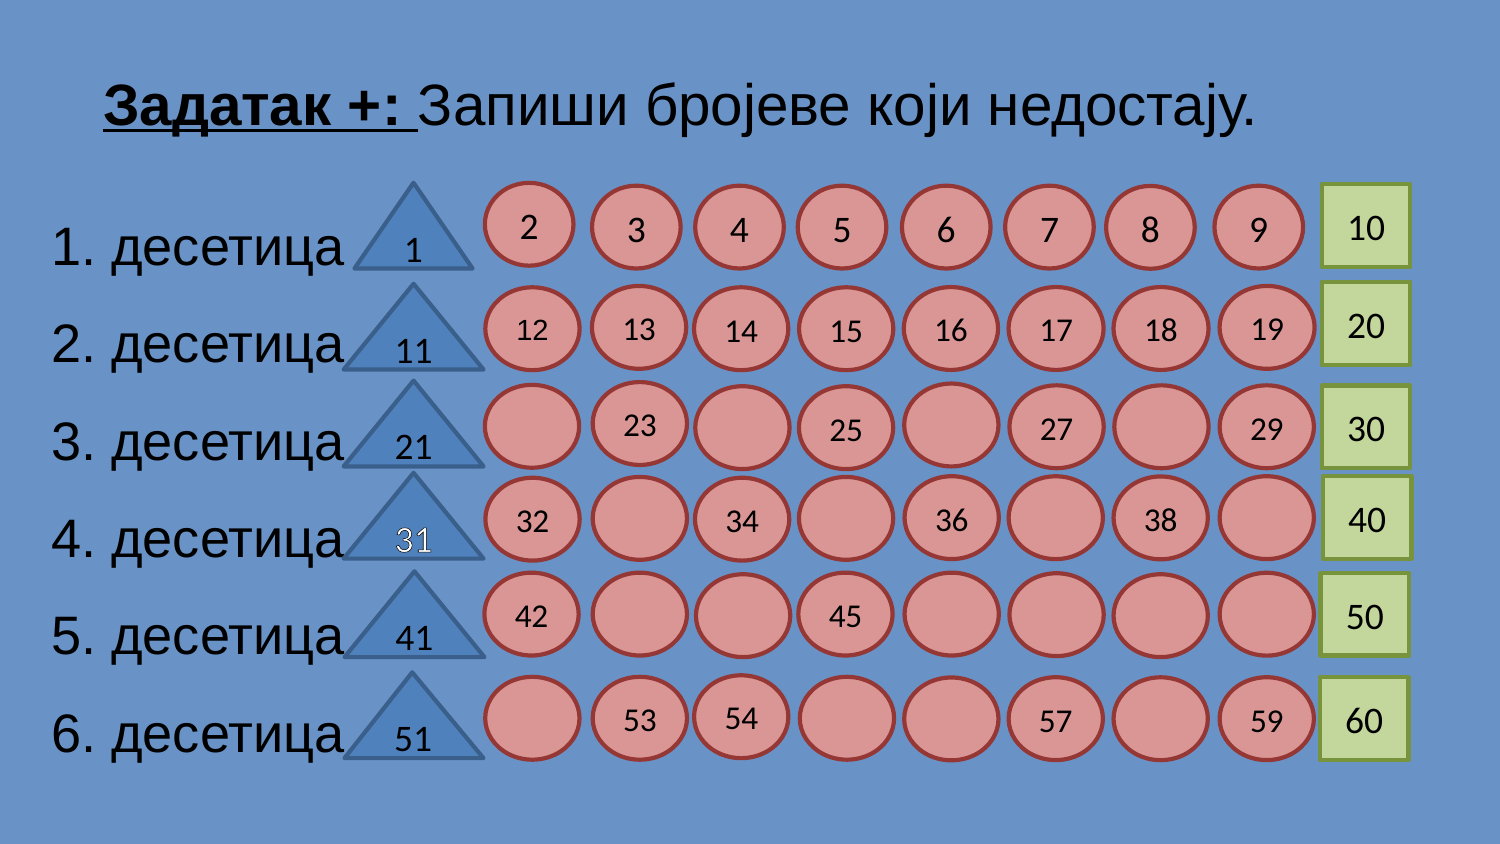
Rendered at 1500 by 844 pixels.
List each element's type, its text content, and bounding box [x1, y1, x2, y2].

text_box [797, 674, 897, 762]
text_box 25 [796, 384, 896, 472]
text_box [1007, 571, 1106, 659]
text_box [796, 474, 896, 562]
text_box [482, 382, 582, 470]
text_box 45 [796, 570, 895, 658]
text_box 15 [796, 285, 896, 373]
text_box 1. десетица 2. десетица 3. десетица 4. десетица 5. десетица 6. десетица [36, 171, 427, 771]
text_box 10 [1320, 182, 1412, 269]
text_box [902, 381, 1001, 469]
text_box [693, 384, 792, 472]
text_box 60 [1318, 675, 1411, 762]
text_box 11 [341, 281, 486, 372]
text_box 34 [692, 475, 792, 563]
text_box 31 [341, 470, 486, 561]
text_box 53 [590, 674, 690, 762]
text_box 21 [341, 378, 486, 469]
text_box 14 [691, 285, 791, 373]
text_box [1111, 572, 1210, 660]
text_box [590, 570, 690, 658]
text_box 51 [342, 670, 486, 761]
text_box 17 [1006, 284, 1106, 373]
text_box Задатак +: Запиши бројеве који недостају. [88, 60, 1329, 145]
text_box 42 [482, 570, 581, 658]
text_box 29 [1217, 383, 1317, 471]
text_box [483, 674, 582, 762]
text_box 6 [899, 183, 993, 271]
text_box [902, 675, 1001, 763]
text_box 32 [483, 475, 582, 563]
text_box 4 [693, 183, 786, 271]
text_box 36 [902, 474, 1001, 562]
text_box 9 [1212, 183, 1306, 271]
text_box 57 [1006, 675, 1106, 763]
text_box [590, 474, 690, 562]
text_box 5 [795, 183, 889, 271]
text_box 23 [590, 379, 690, 468]
text_box 54 [691, 673, 791, 761]
text_box 59 [1217, 675, 1317, 763]
text_box 7 [1003, 183, 1096, 271]
text_box 1 [352, 180, 475, 271]
text_box [1217, 474, 1317, 562]
text_box 30 [1320, 383, 1412, 470]
text_box [1112, 383, 1211, 471]
text_box 41 [342, 569, 487, 660]
text_box 19 [1217, 283, 1317, 371]
text_box 2 [482, 180, 576, 268]
text_box [902, 570, 1001, 658]
text_box [1111, 675, 1210, 763]
text_box 27 [1007, 383, 1106, 471]
text_box 8 [1104, 183, 1197, 271]
text_box [1217, 570, 1317, 658]
text_box 50 [1318, 571, 1411, 658]
text_box 12 [483, 285, 582, 373]
text_box [1006, 474, 1106, 562]
text_box 18 [1111, 284, 1211, 373]
text_box 20 [1320, 280, 1412, 367]
text_box 13 [589, 283, 689, 371]
text_box 40 [1321, 474, 1414, 561]
text_box [693, 572, 793, 660]
text_box 16 [901, 284, 1001, 373]
text_box 3 [589, 183, 683, 271]
text_box 38 [1111, 474, 1210, 562]
